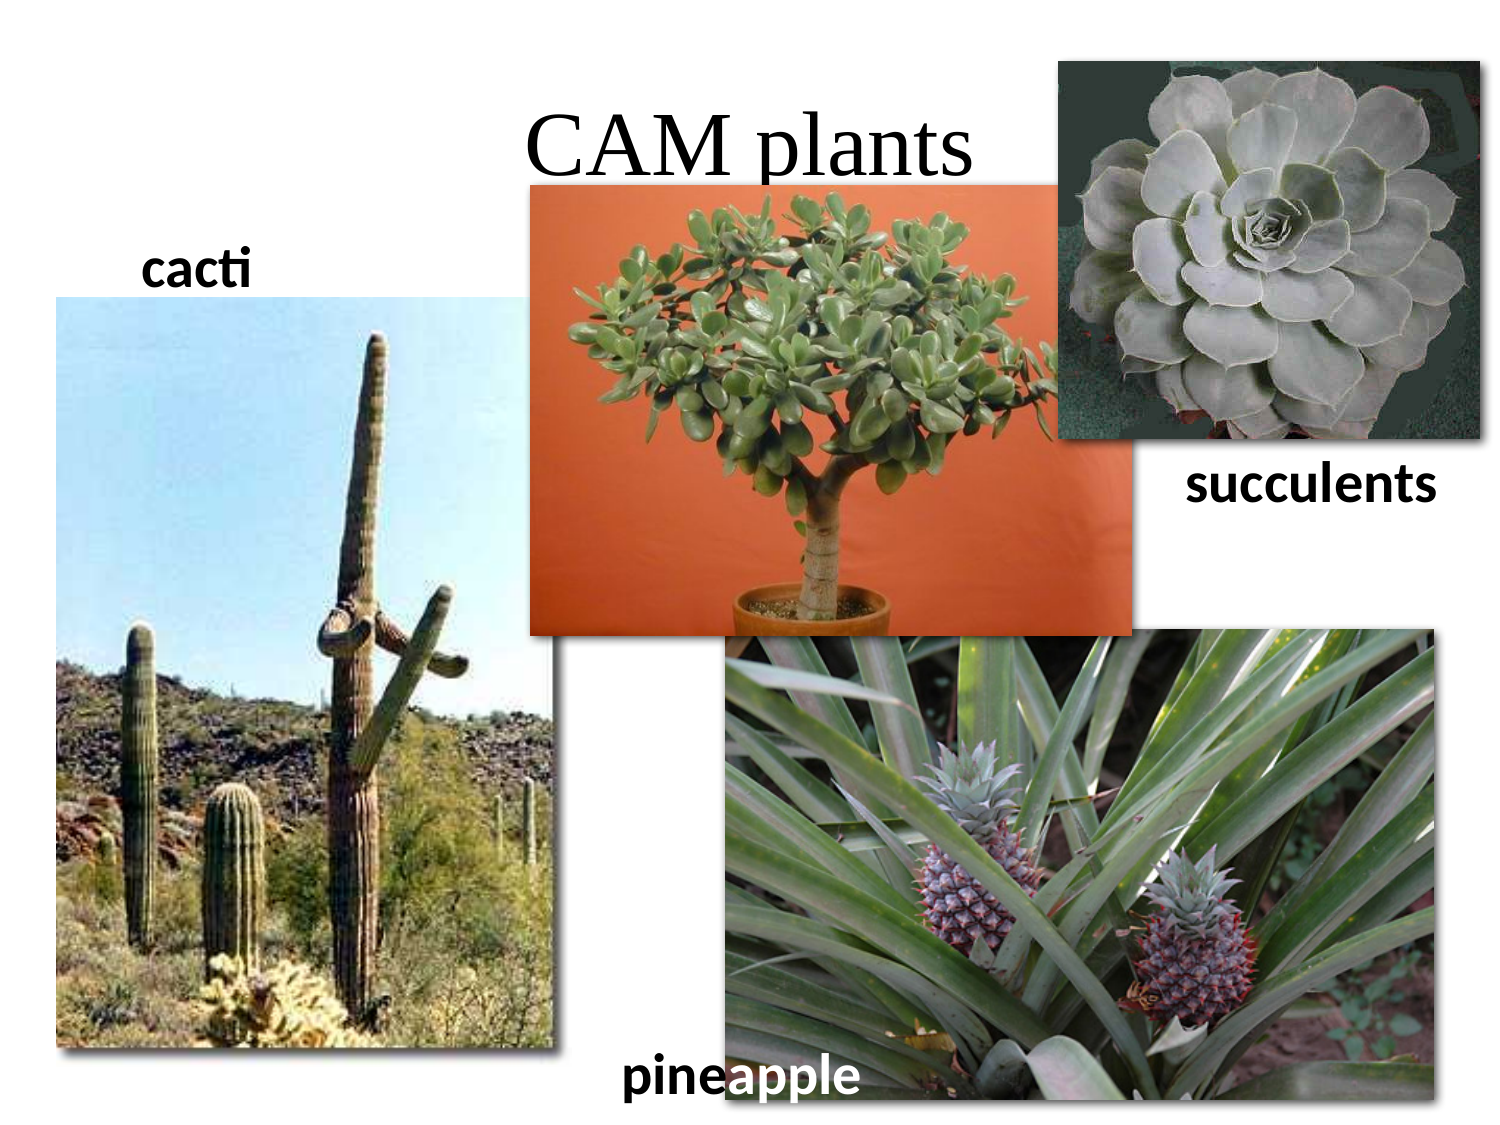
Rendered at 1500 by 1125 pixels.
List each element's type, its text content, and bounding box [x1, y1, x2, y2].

text_box pineapple [606, 1028, 878, 1114]
text_box succulents [1170, 446, 1453, 521]
title CAM plants [75, 45, 1425, 233]
text_box cacti [126, 221, 268, 295]
picture [56, 61, 1480, 1101]
